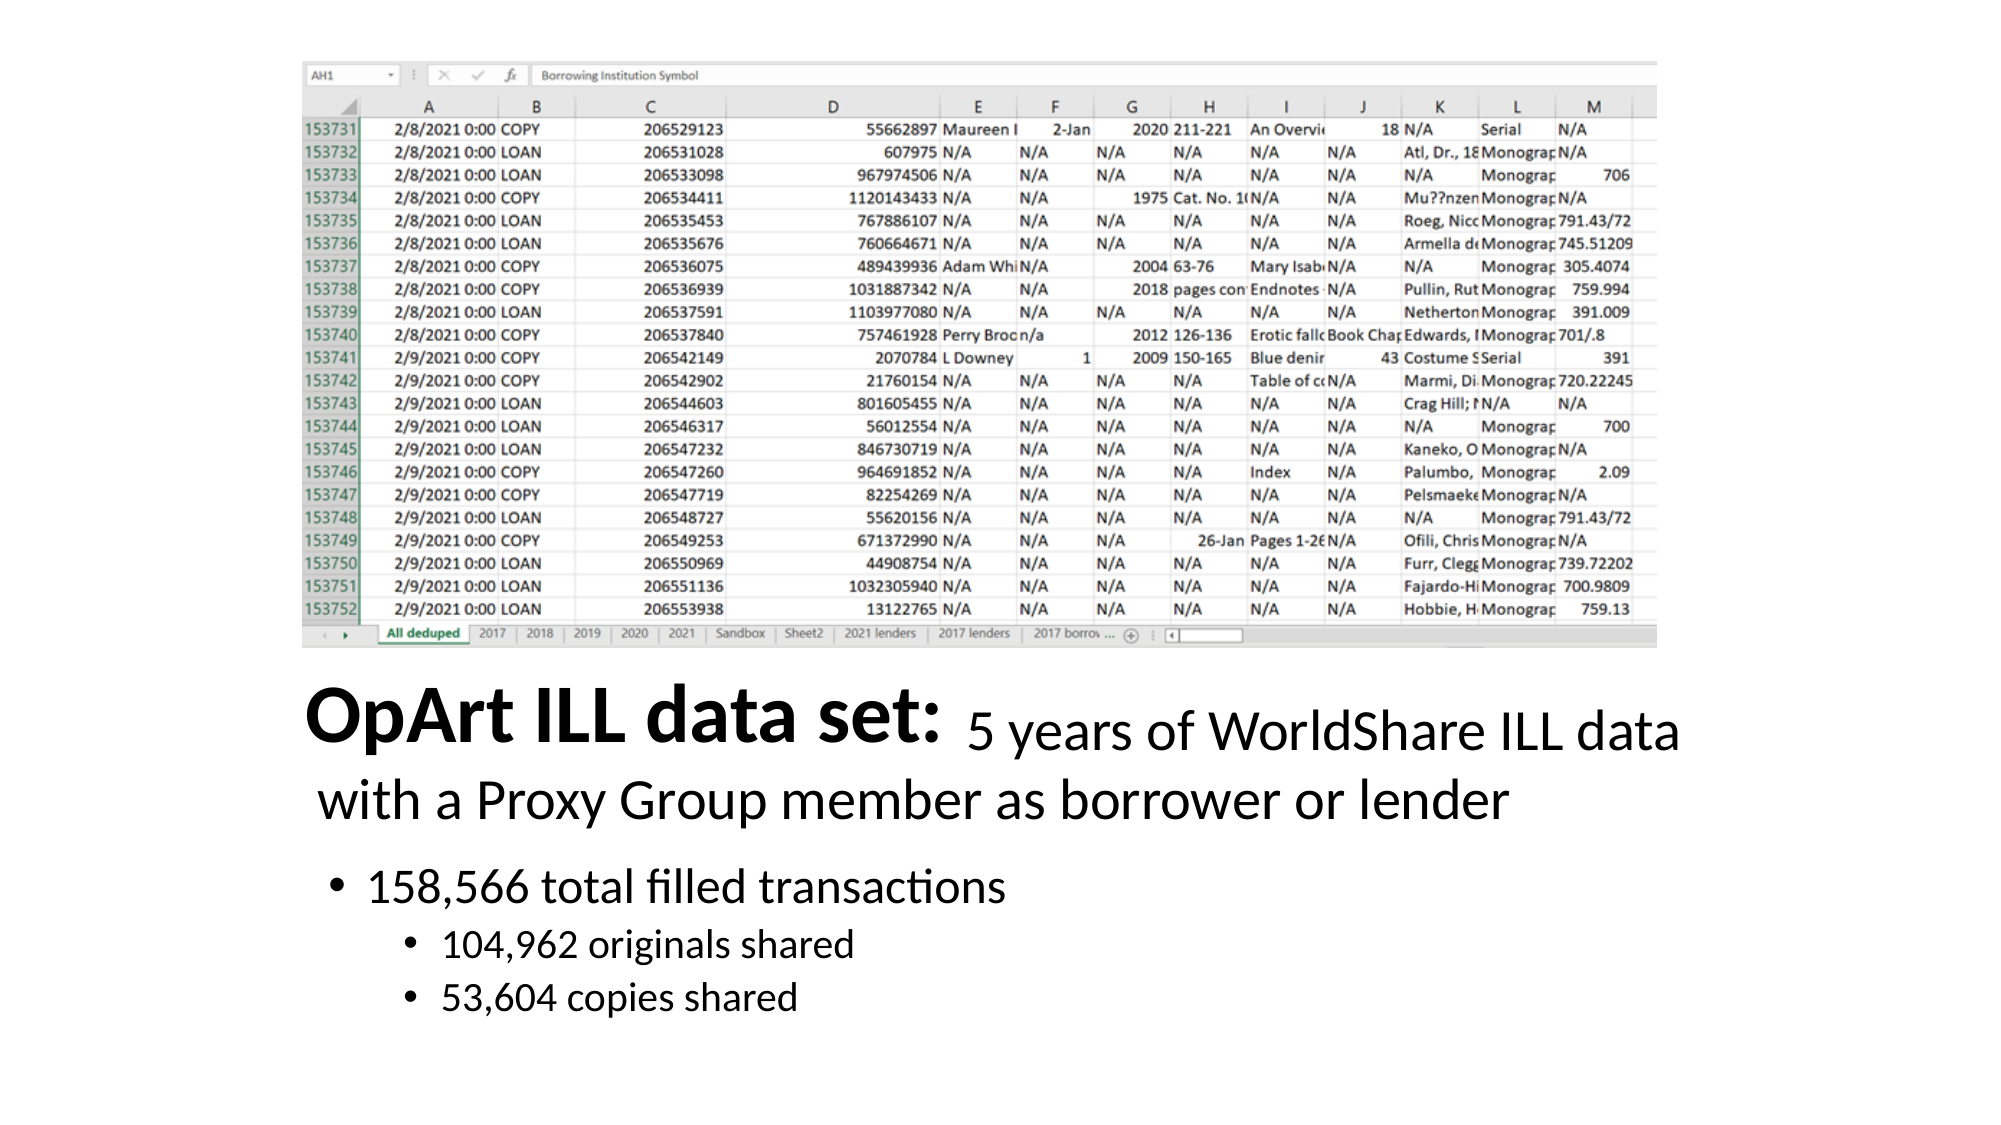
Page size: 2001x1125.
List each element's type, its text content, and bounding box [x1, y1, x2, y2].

text_box 5 years of WorldShare ILL data with a Proxy Group member as borrower or lender​ [302, 684, 1732, 839]
text_box OpArt ILL data set: [273, 675, 978, 810]
text_box 158,566 total filled transactions 104,962 originals shared 53,604 copies shared [238, 852, 1065, 1108]
picture [302, 61, 1657, 648]
